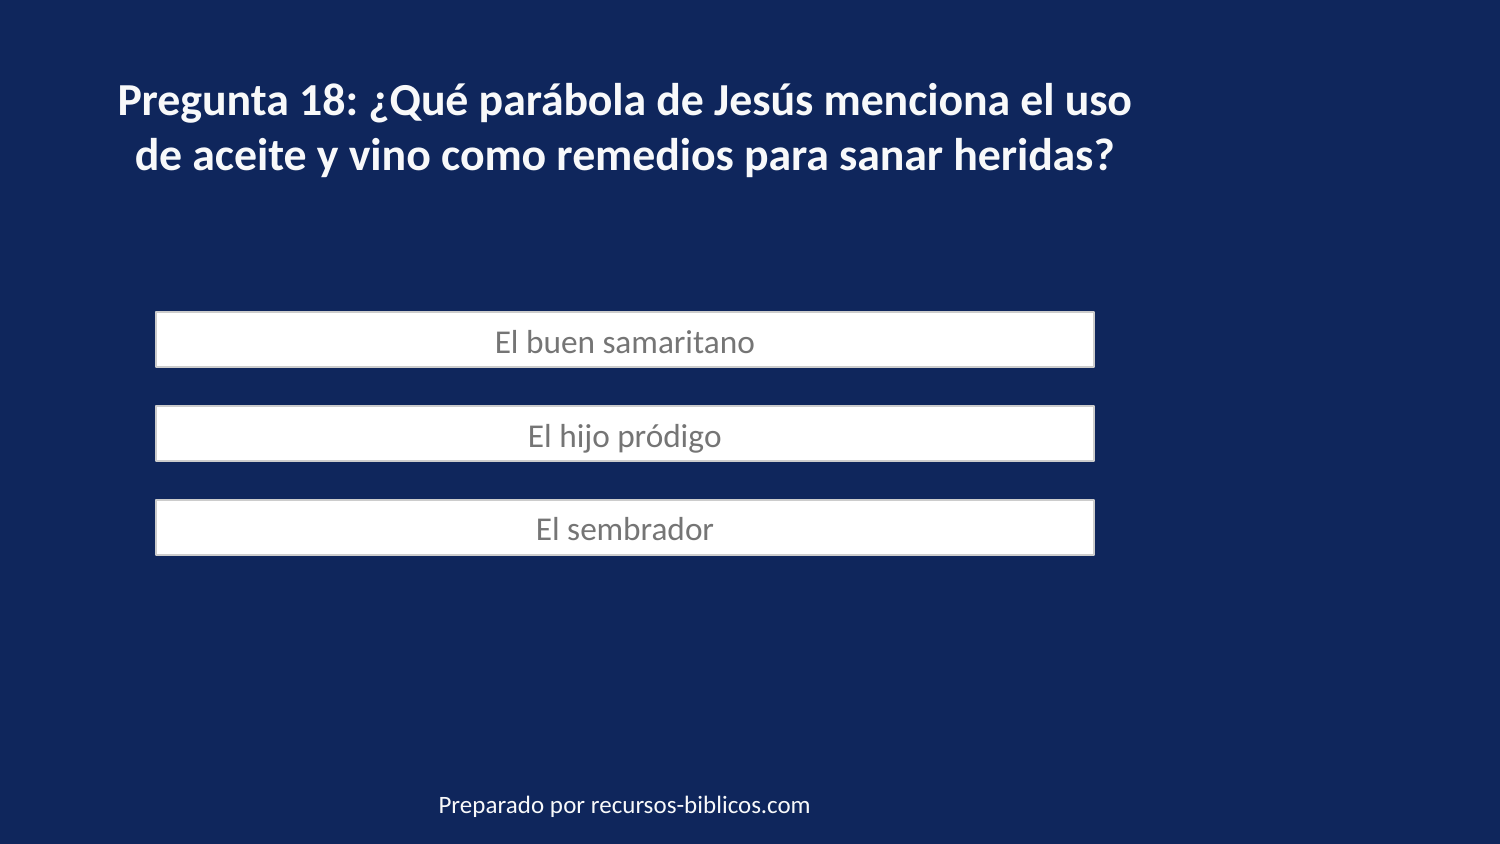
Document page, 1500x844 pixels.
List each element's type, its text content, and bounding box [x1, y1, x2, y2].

text_box Preparado por recursos-biblicos.com [78, 781, 1172, 827]
text_box El hijo pródigo [156, 406, 1094, 462]
text_box El buen samaritano [156, 312, 1094, 368]
text_box Pregunta 18: ¿Qué parábola de Jesús menciona el uso de aceite y vino como remedios para sanar heridas? [78, 62, 1172, 188]
text_box El sembrador [156, 499, 1094, 555]
